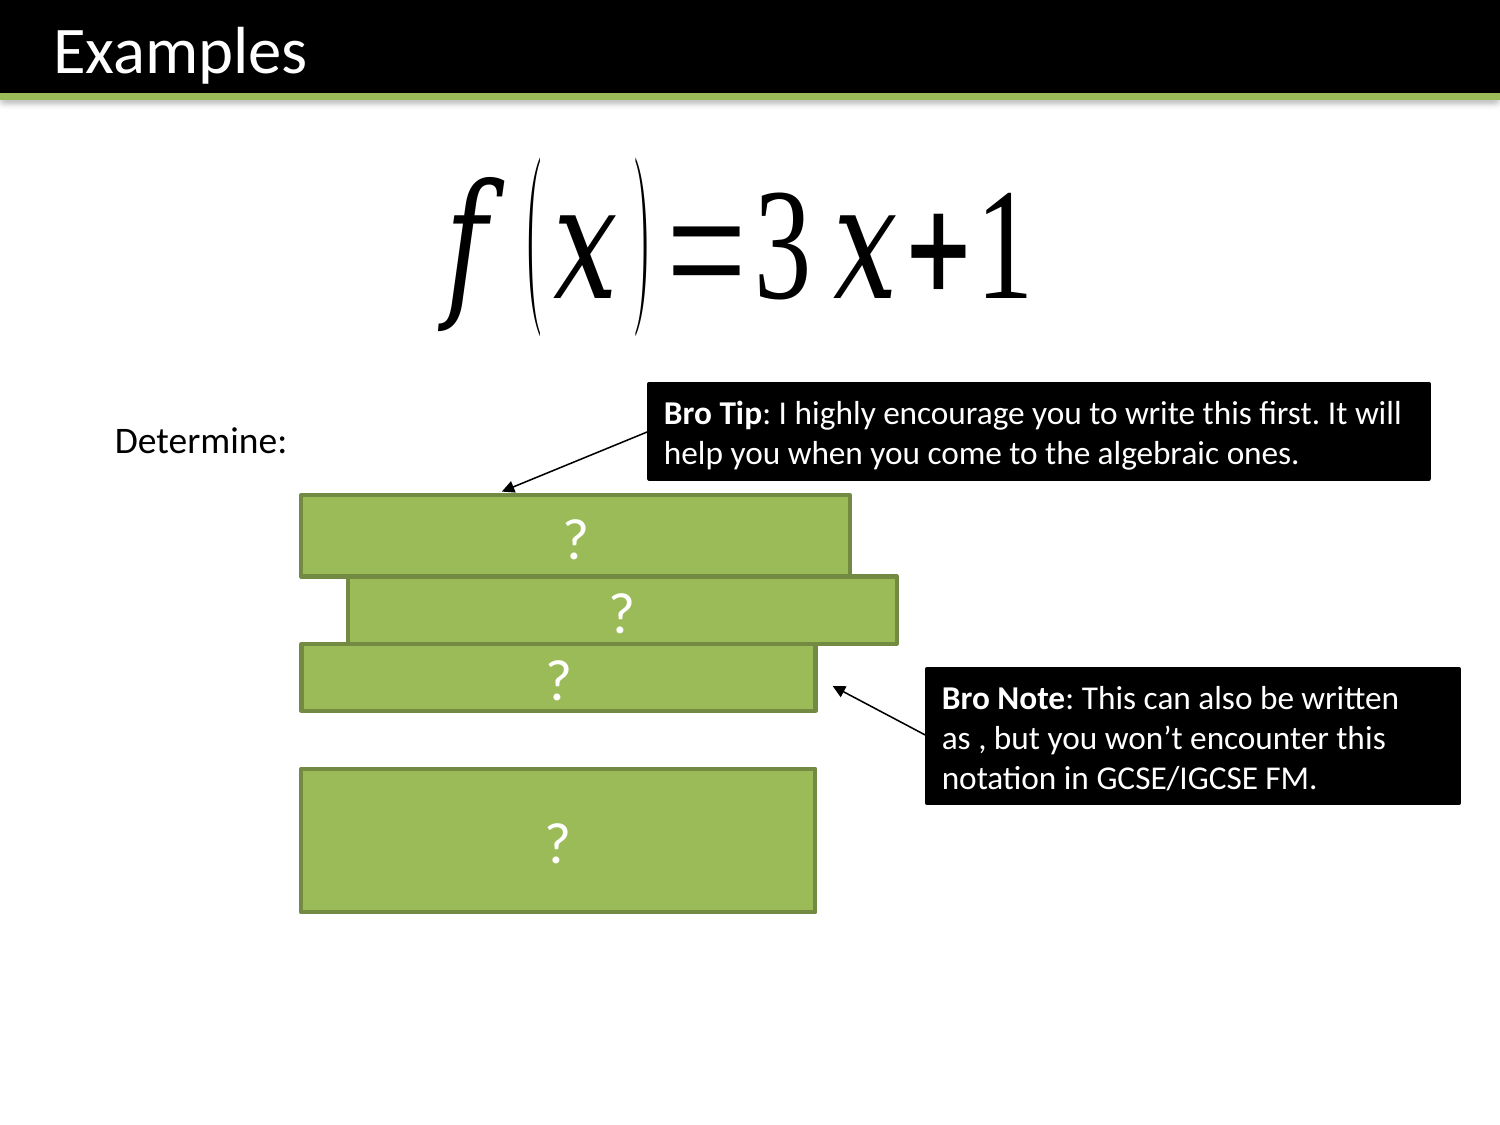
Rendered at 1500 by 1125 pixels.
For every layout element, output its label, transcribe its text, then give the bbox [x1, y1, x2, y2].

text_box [501, 431, 650, 492]
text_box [832, 685, 928, 738]
text_box Bro Tip: I highly encourage you to write this first. It will help you when you come to the algebraic ones. [647, 382, 1431, 481]
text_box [0, 0, 1500, 99]
text_box ? [346, 574, 899, 646]
text_box ? [299, 493, 852, 579]
text_box ? [299, 767, 817, 914]
text_box ? [299, 642, 818, 713]
